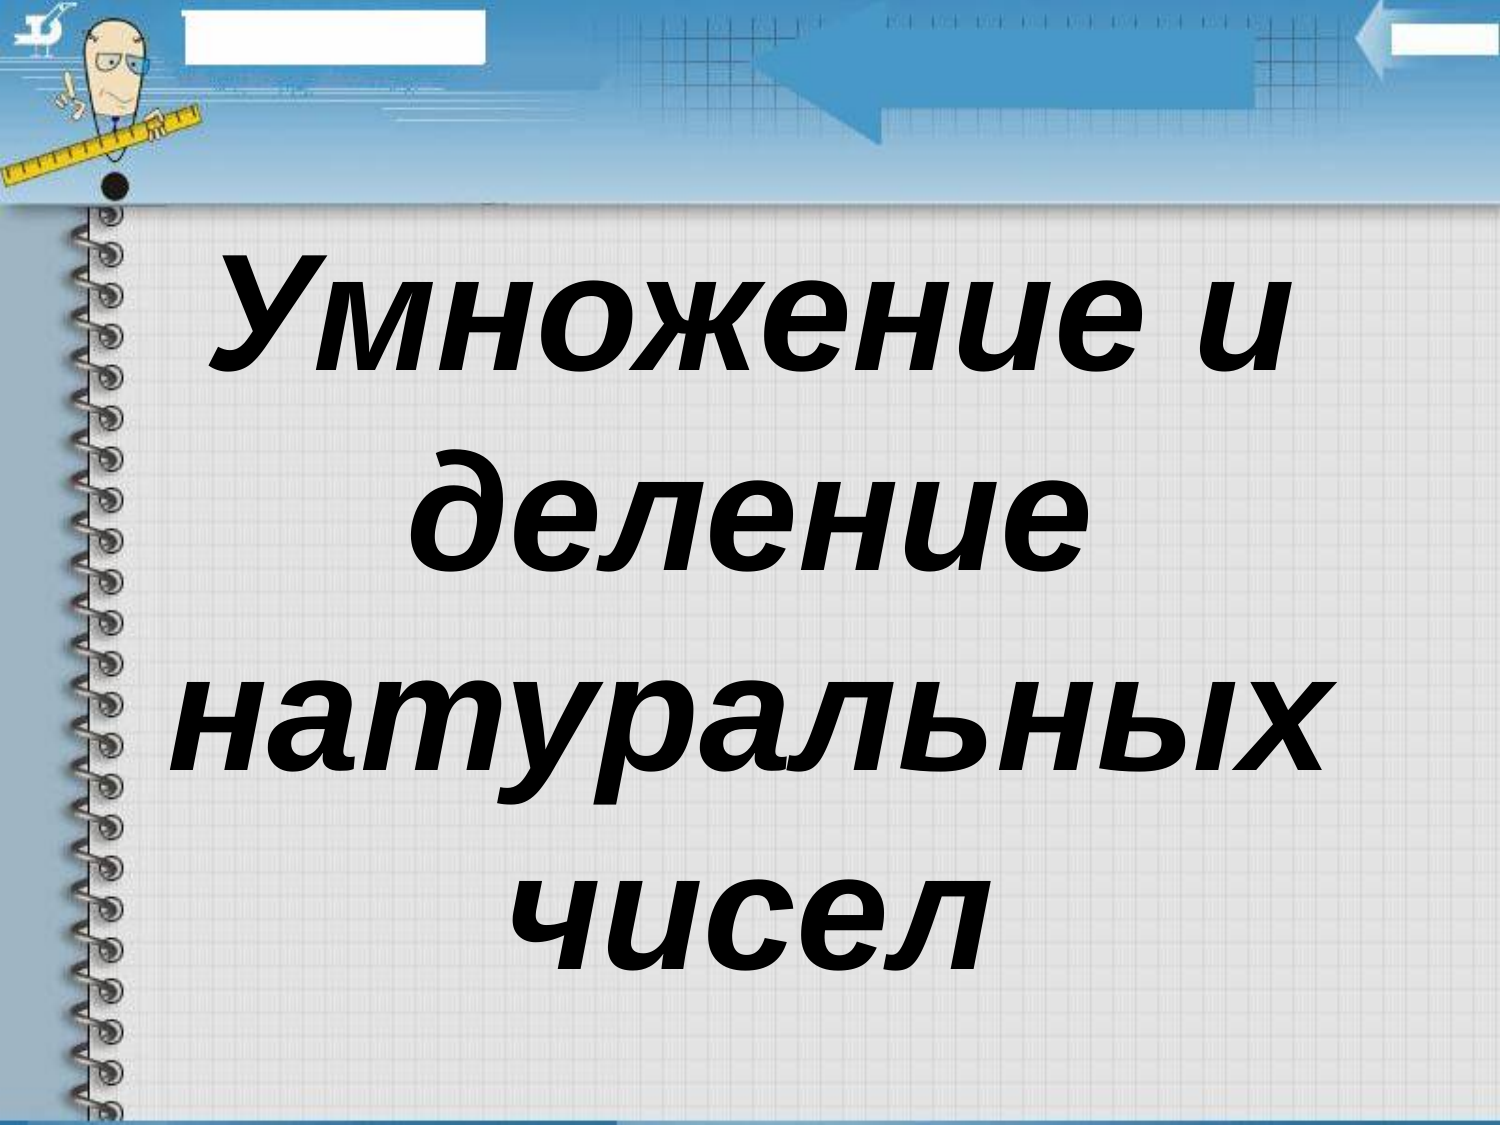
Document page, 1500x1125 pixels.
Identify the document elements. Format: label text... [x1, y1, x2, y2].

picture [0, 0, 1500, 1125]
title Умножение и деление натуральных чисел [112, 222, 1388, 985]
